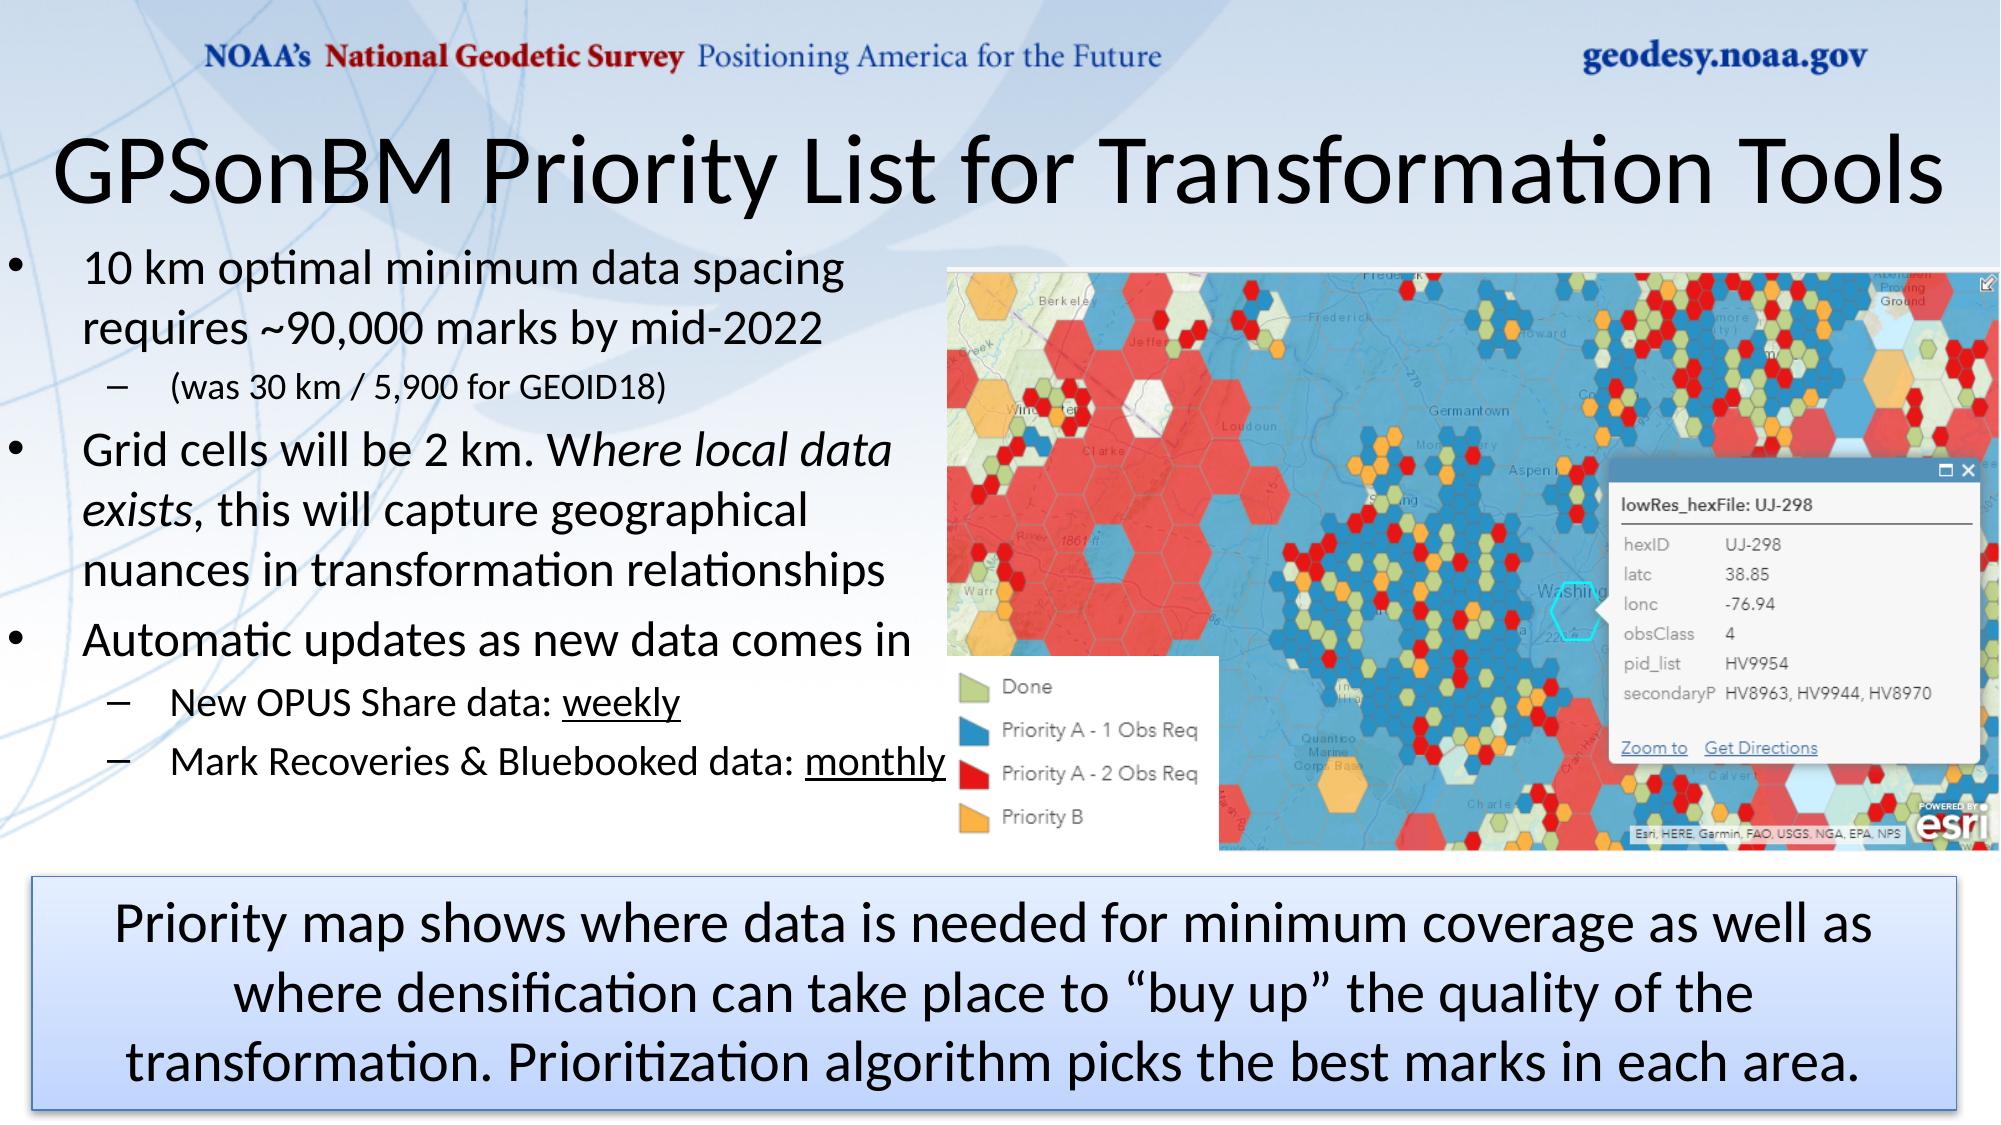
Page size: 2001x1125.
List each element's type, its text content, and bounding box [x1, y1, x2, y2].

list 10 km optimal minimum data spacing requires ~90,000 marks by mid-2022 (was 30 km / 5,900 for GEOID18) Grid cells will be 2 km. Where local data exists, this will capture geographical nuances in transformation relationships Automatic updates as new data comes in New OPUS Share data: weekly Mark Recoveries & Bluebooked data: monthly [0, 226, 975, 877]
text_box Priority map shows where data is needed for minimum coverage as well as where densification can take place to “buy up” the quality of the transformation. Prioritization algorithm picks the best marks in each area. [31, 876, 1957, 1111]
title GPSonBM Priority List for Transformation Tools [0, 99, 2000, 227]
picture [0, 0, 2001, 1125]
